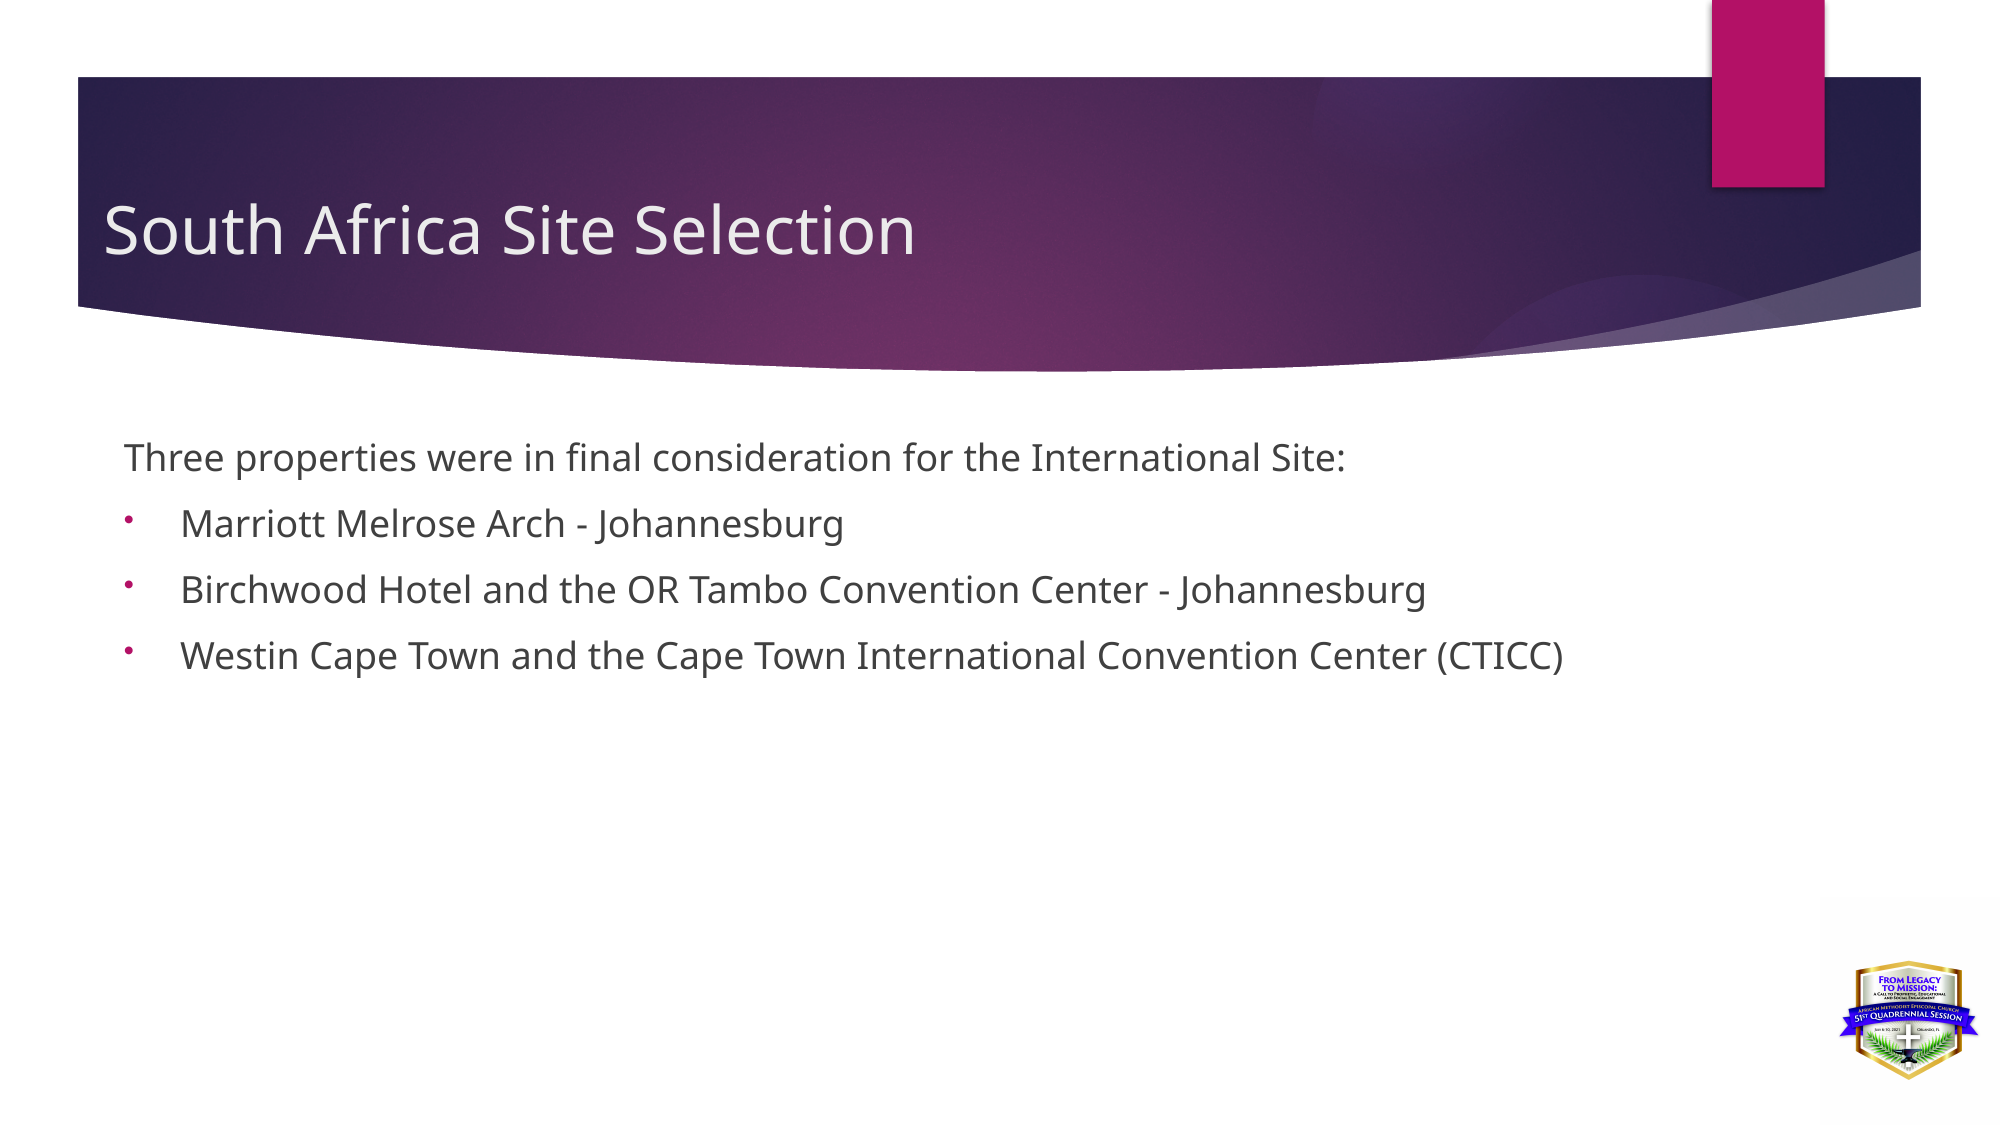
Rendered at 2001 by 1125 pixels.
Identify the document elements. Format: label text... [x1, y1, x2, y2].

list Three properties were in final consideration for the International Site: Marriott Melrose Arch - Johannesburg Birchwood Hotel and the OR Tambo Convention Center - Johannesburg Westin Cape Town and the Cape Town International Convention Center (CTICC) [115, 426, 1704, 1018]
title South Africa Site Selection [95, 169, 1935, 287]
picture [1820, 896, 2000, 1125]
picture [79, 78, 1798, 371]
picture [1825, 78, 1920, 169]
